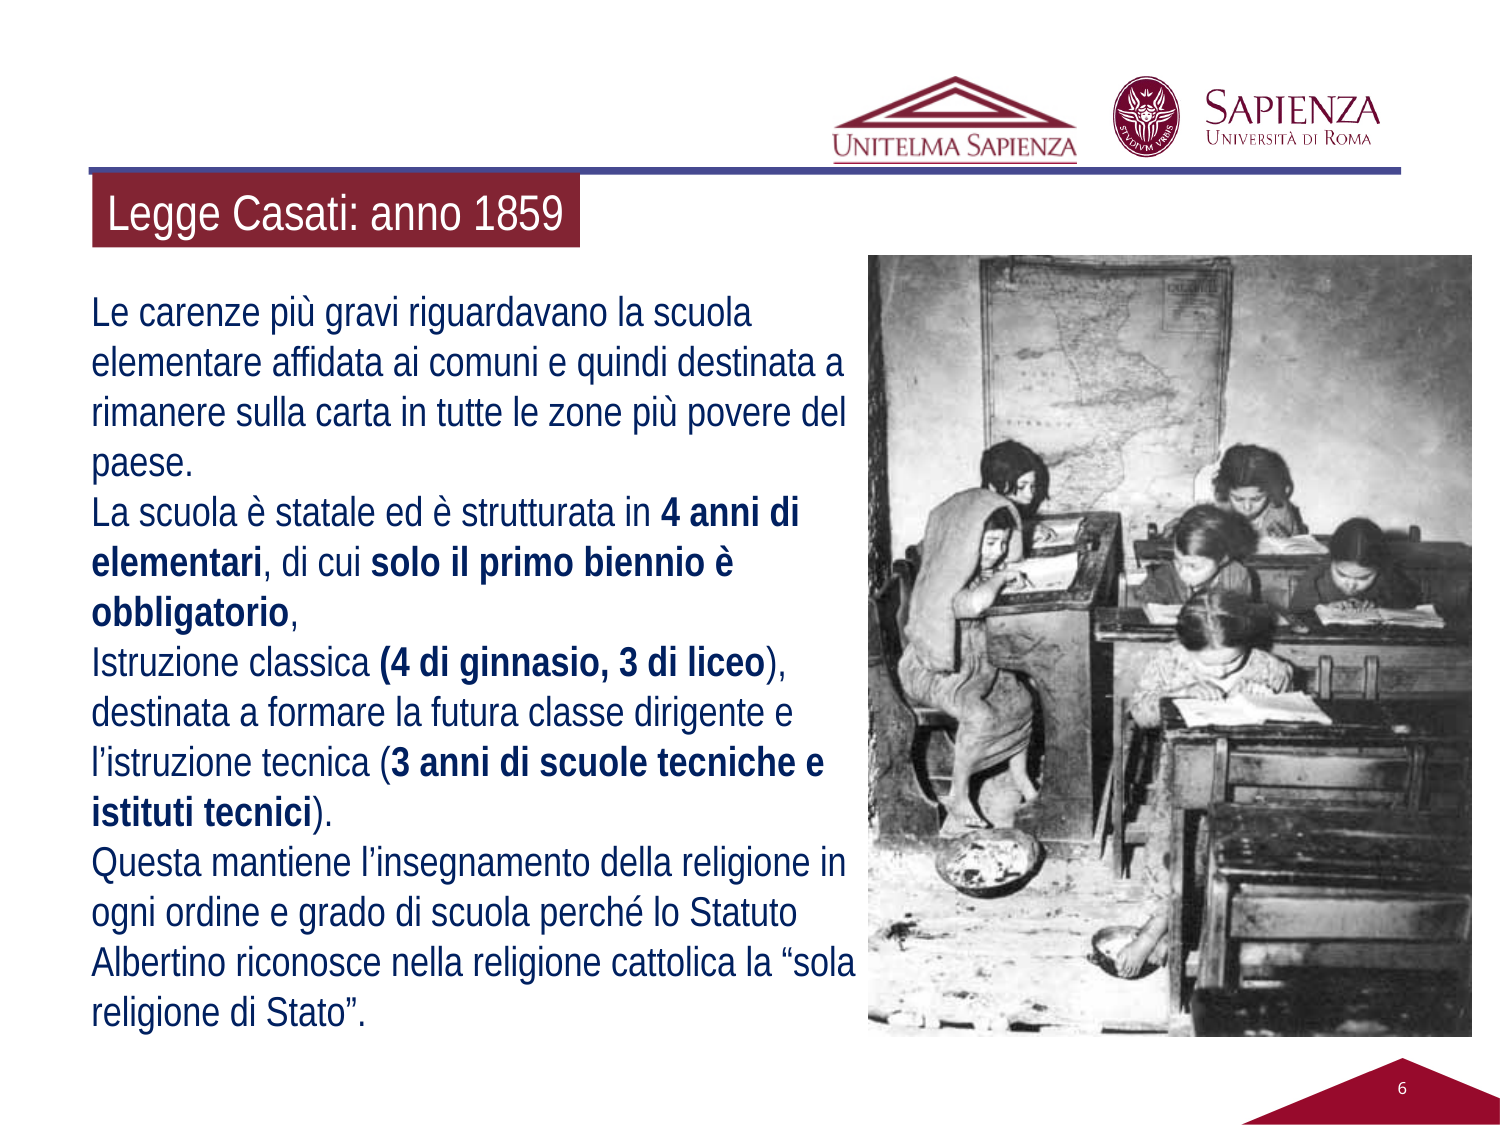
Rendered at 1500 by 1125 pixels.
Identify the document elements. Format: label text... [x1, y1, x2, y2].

slide_number 6 [1397, 1082, 1498, 1118]
picture [832, 76, 1077, 164]
text_box Le carenze più gravi riguardavano la scuola elementare affidata ai comuni e quindi destinata a rimanere sulla carta in tutte le zone più povere del paese. La scuola è statale ed è strutturata in 4 anni di elementari, di cui solo il primo biennio è obbligatorio, Istruzione classica (4 di ginnasio, 3 di liceo), destinata a formare la futura classe dirigente e l’istruzione tecnica (3 anni di scuole tecniche e istituti tecnici). Questa mantiene l’insegnamento della religione in ogni ordine e grado di scuola perché lo Statuto Albertino riconosce nella religione cattolica la “sola religione di Stato”. [76, 277, 865, 1043]
picture [1241, 1058, 1500, 1125]
picture [867, 255, 1472, 1037]
text_box Legge Casati: anno 1859 [92, 172, 580, 248]
picture [1104, 66, 1414, 164]
